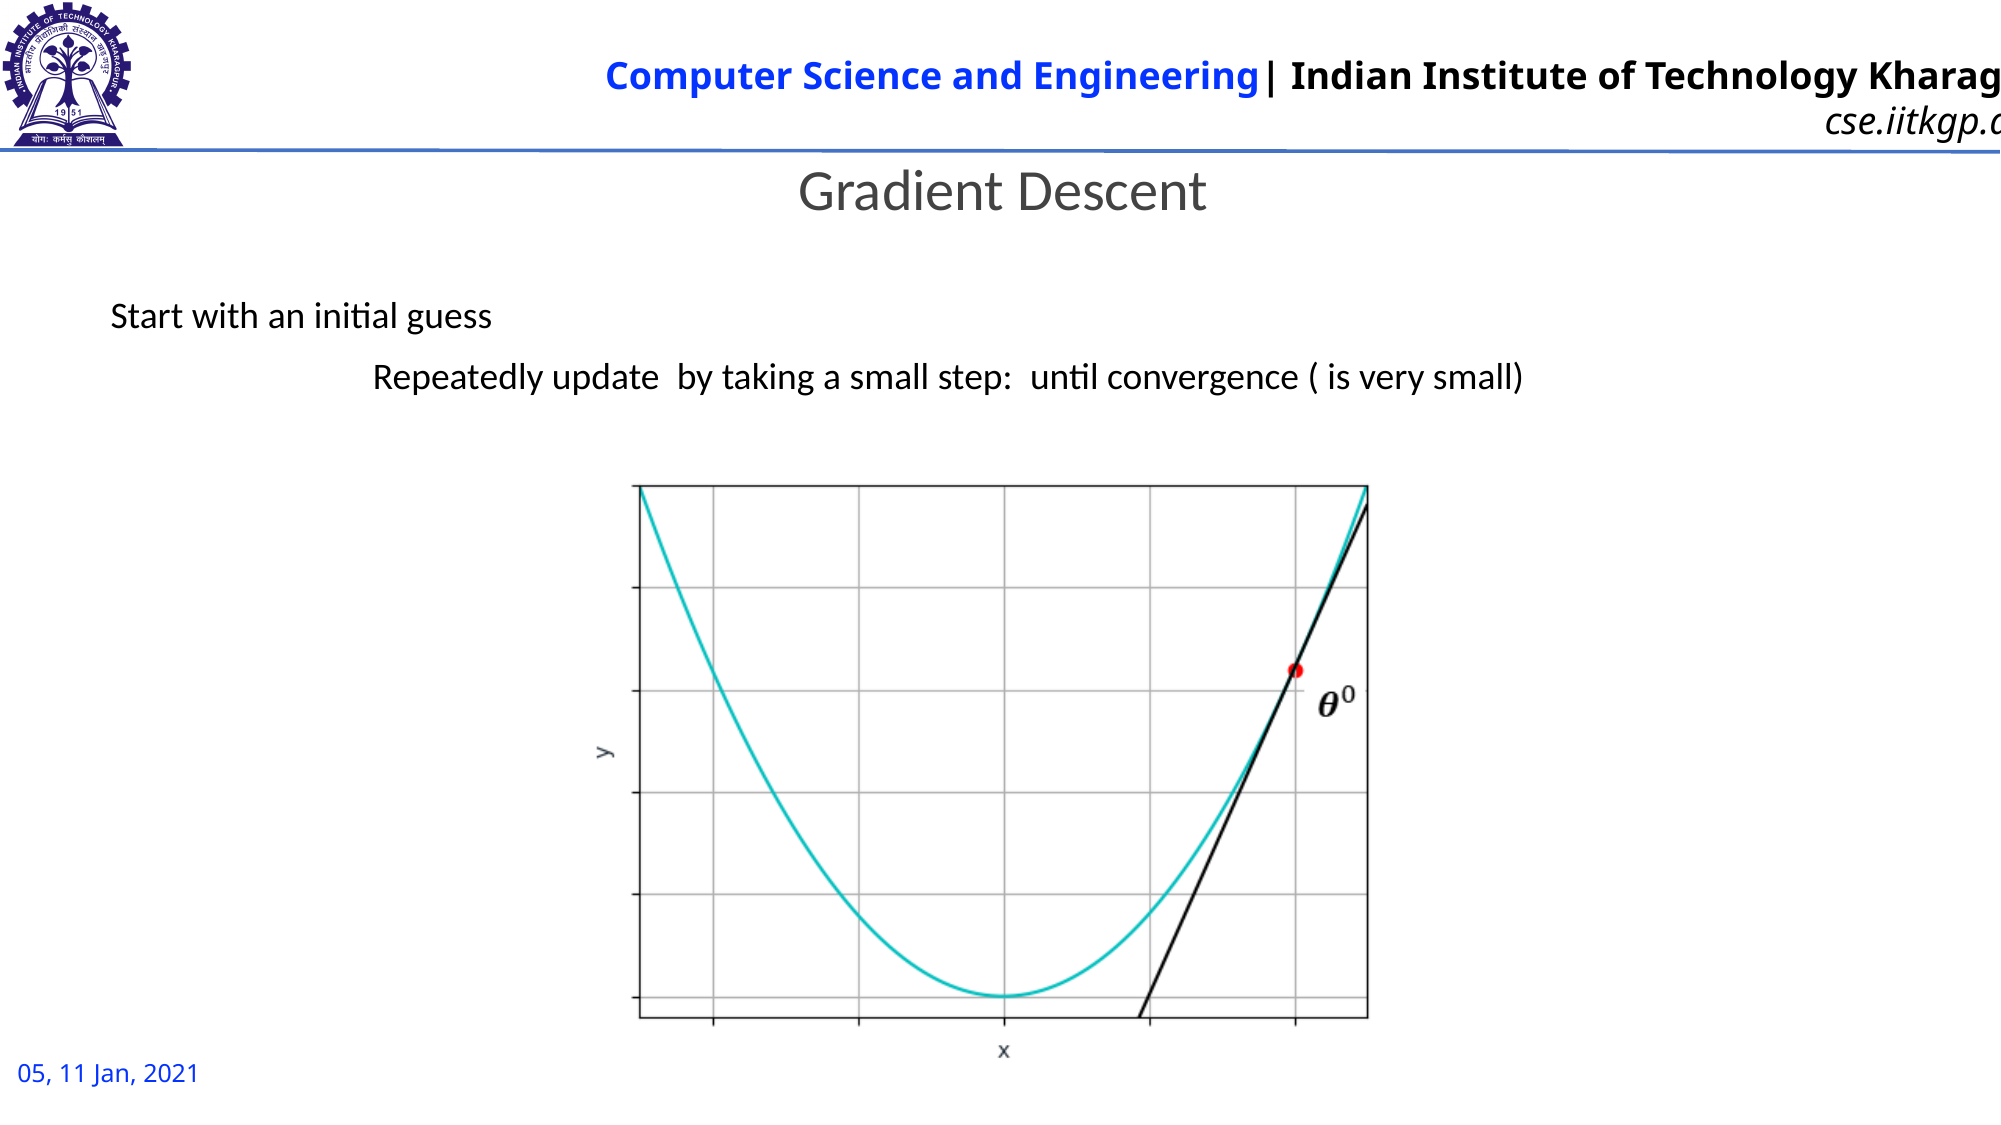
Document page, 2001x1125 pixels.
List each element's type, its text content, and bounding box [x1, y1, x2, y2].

picture [2, 2, 131, 147]
picture [522, 401, 1461, 1105]
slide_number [2, 1042, 331, 1103]
text_box Gradient Descent [305, 136, 1702, 232]
